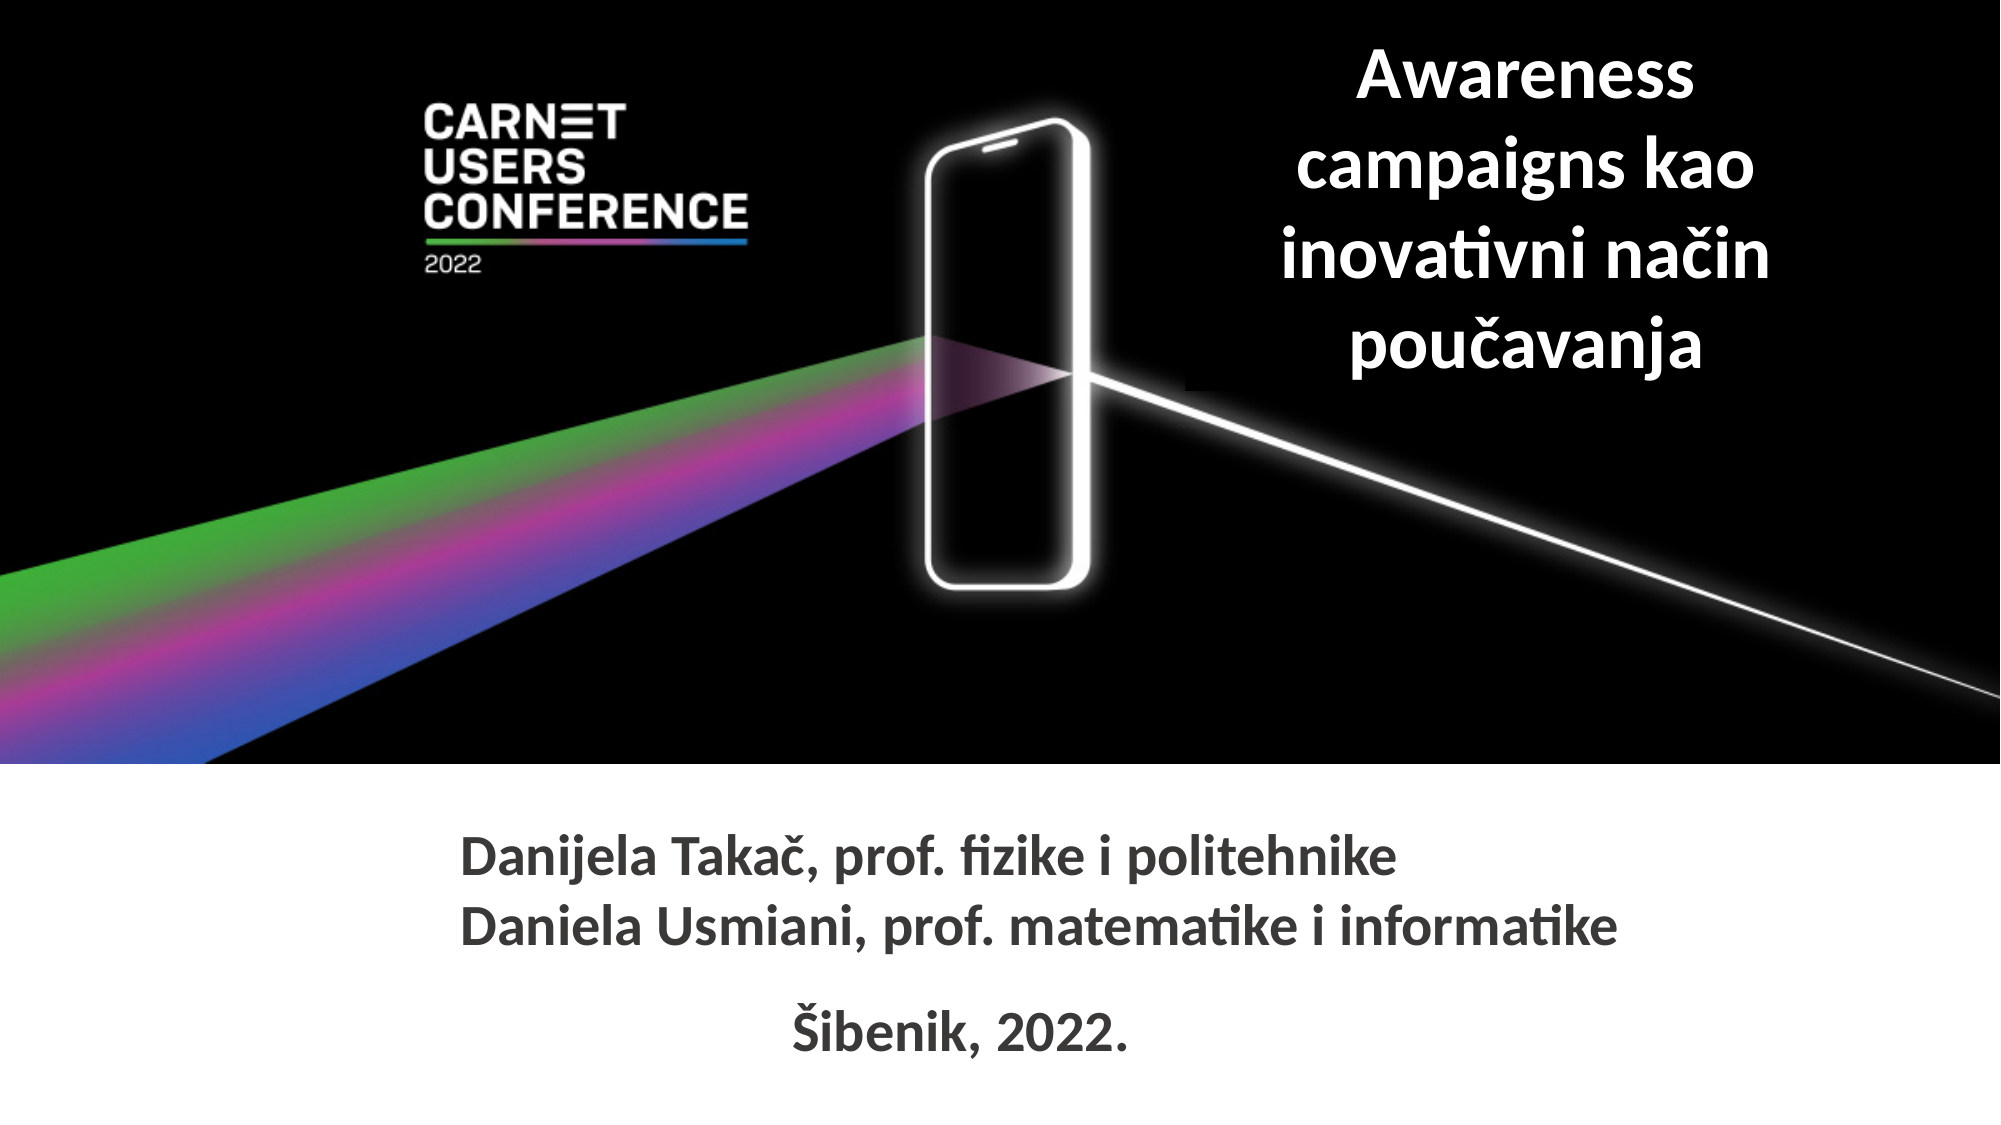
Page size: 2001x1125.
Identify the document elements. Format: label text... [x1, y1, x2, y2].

text_box Šibenik, 2022. [777, 985, 1364, 1071]
picture [0, 0, 2000, 764]
text_box Danijela Takač, prof. fizike i politehnike Daniela Usmiani, prof. matematike i informatike [445, 809, 1663, 1054]
